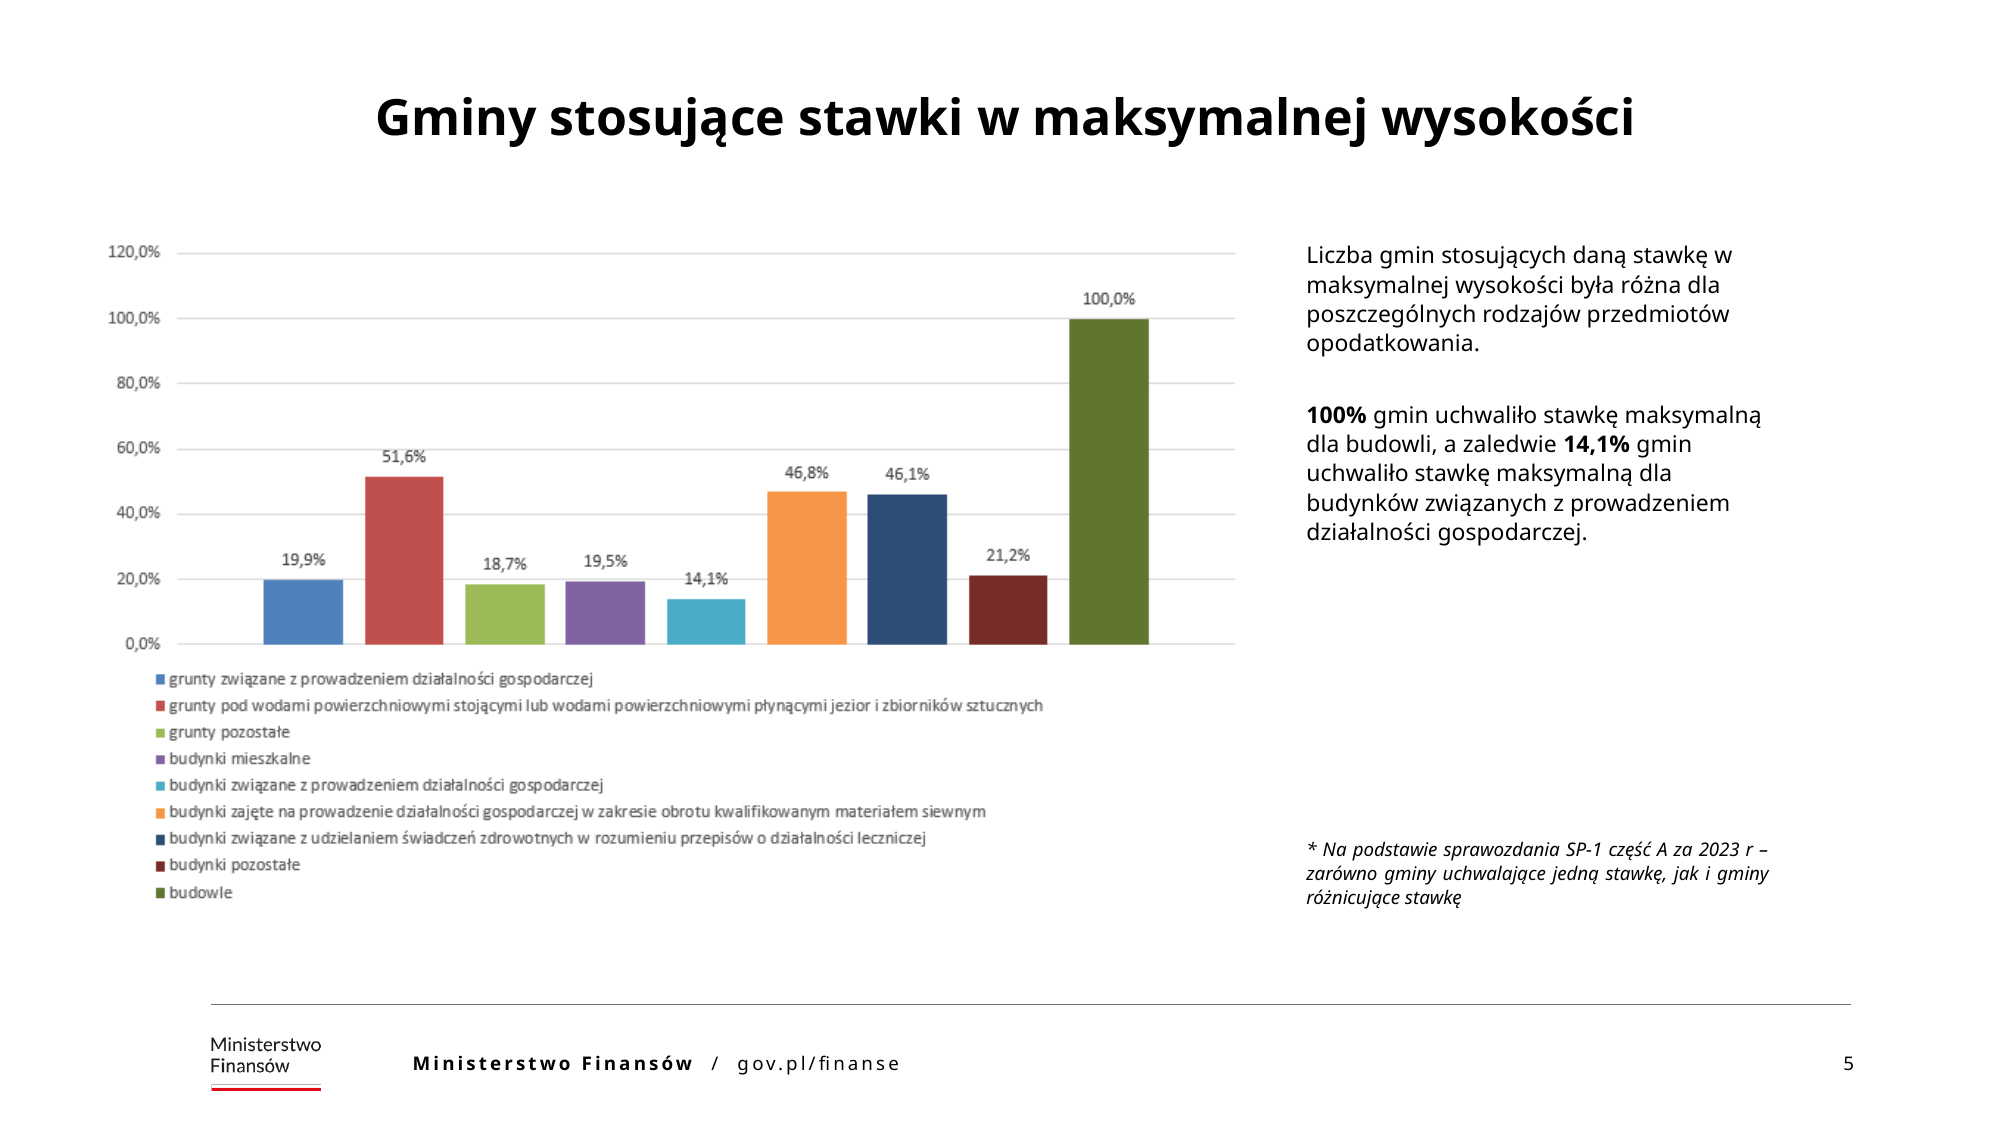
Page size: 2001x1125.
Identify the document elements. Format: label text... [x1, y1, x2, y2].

text_box Liczba gmin stosujących daną stawkę w maksymalnej wysokości była różna dla poszczególnych rodzajów przedmiotów opodatkowania. 100% gmin uchwaliło stawkę maksymalną dla budowli, a zaledwie 14,1% gmin uchwaliło stawkę maksymalną dla budynków związanych z prowadzeniem działalności gospodarczej. * Na podstawie sprawozdania SP-1 część A za 2023 r – zarówno gminy uchwalające jedną stawkę, jak i gminy różnicujące stawkę [1292, 231, 1783, 916]
picture [196, 1022, 347, 1106]
text_box Gminy stosujące stawki w maksymalnej wysokości [137, 78, 1874, 153]
picture [87, 231, 1292, 923]
